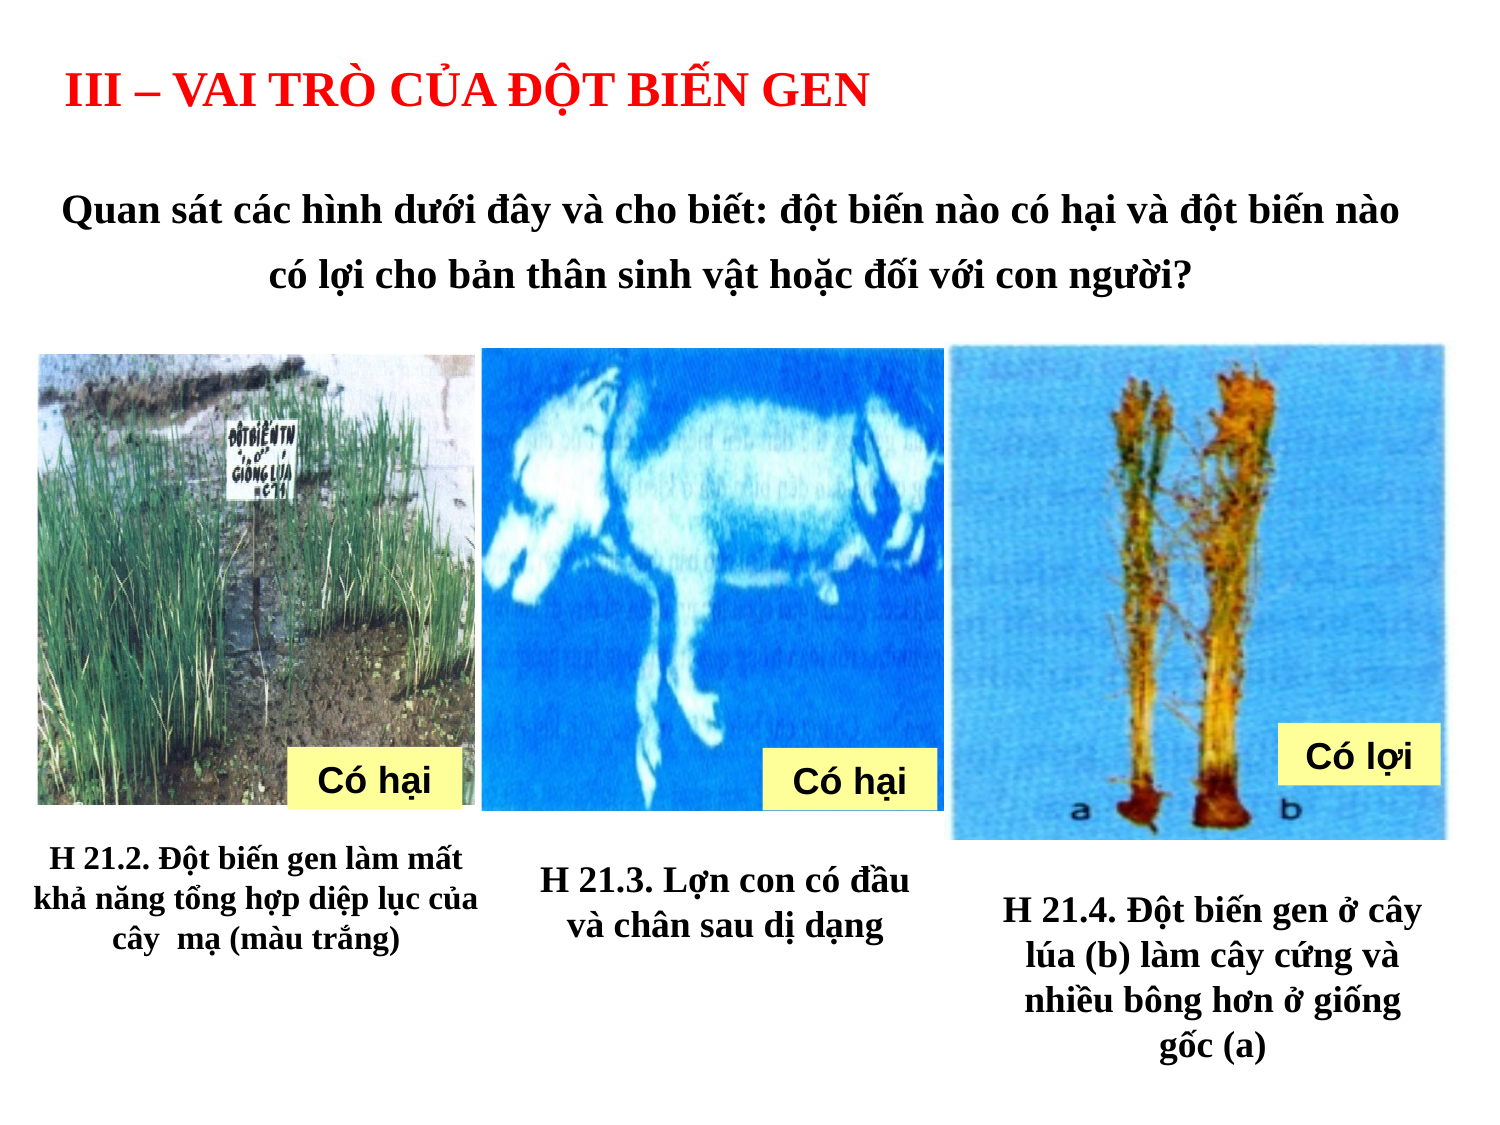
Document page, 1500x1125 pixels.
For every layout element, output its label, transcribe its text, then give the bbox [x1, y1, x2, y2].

text_box Quan sát các hình dưới đây và cho biết: đột biến nào có hại và đột biến nào có lợi cho bản thân sinh vật hoặc đối với con người? [37, 159, 1425, 305]
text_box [481, 347, 938, 955]
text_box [12, 353, 501, 966]
text_box III – VAI TRÒ CỦA ĐỘT BIẾN GEN [49, 49, 938, 124]
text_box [943, 340, 1457, 1075]
